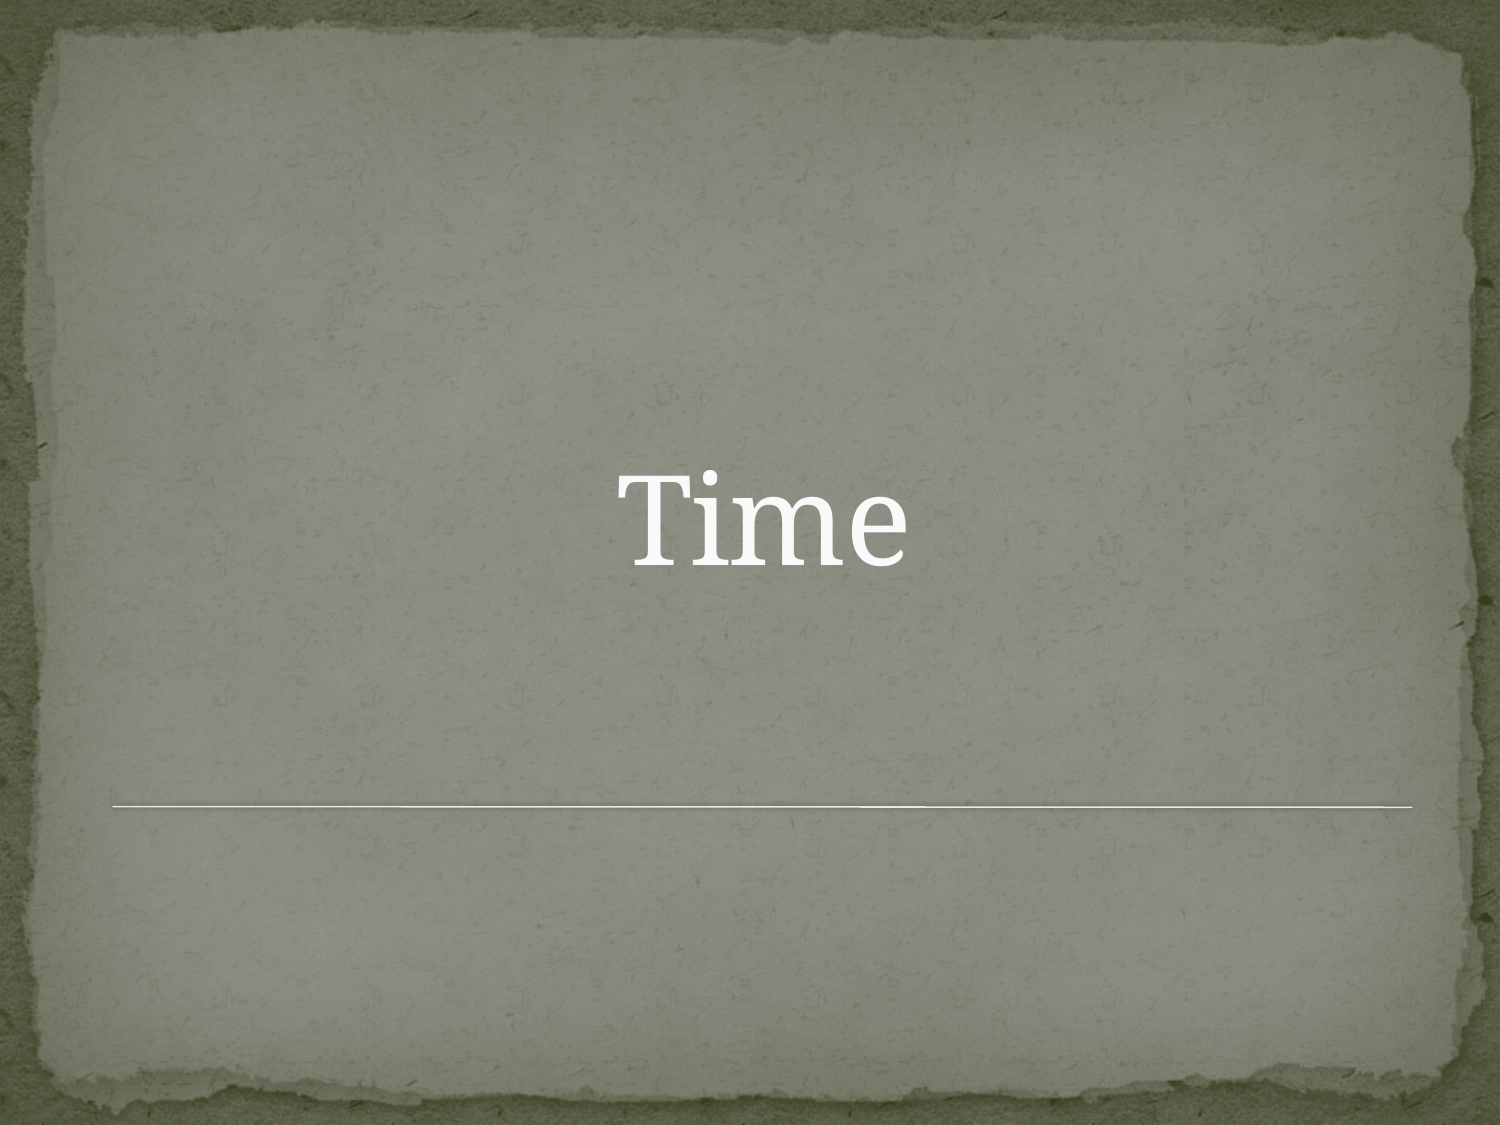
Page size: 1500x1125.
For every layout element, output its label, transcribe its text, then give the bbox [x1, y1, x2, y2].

title Time [112, 184, 1413, 598]
